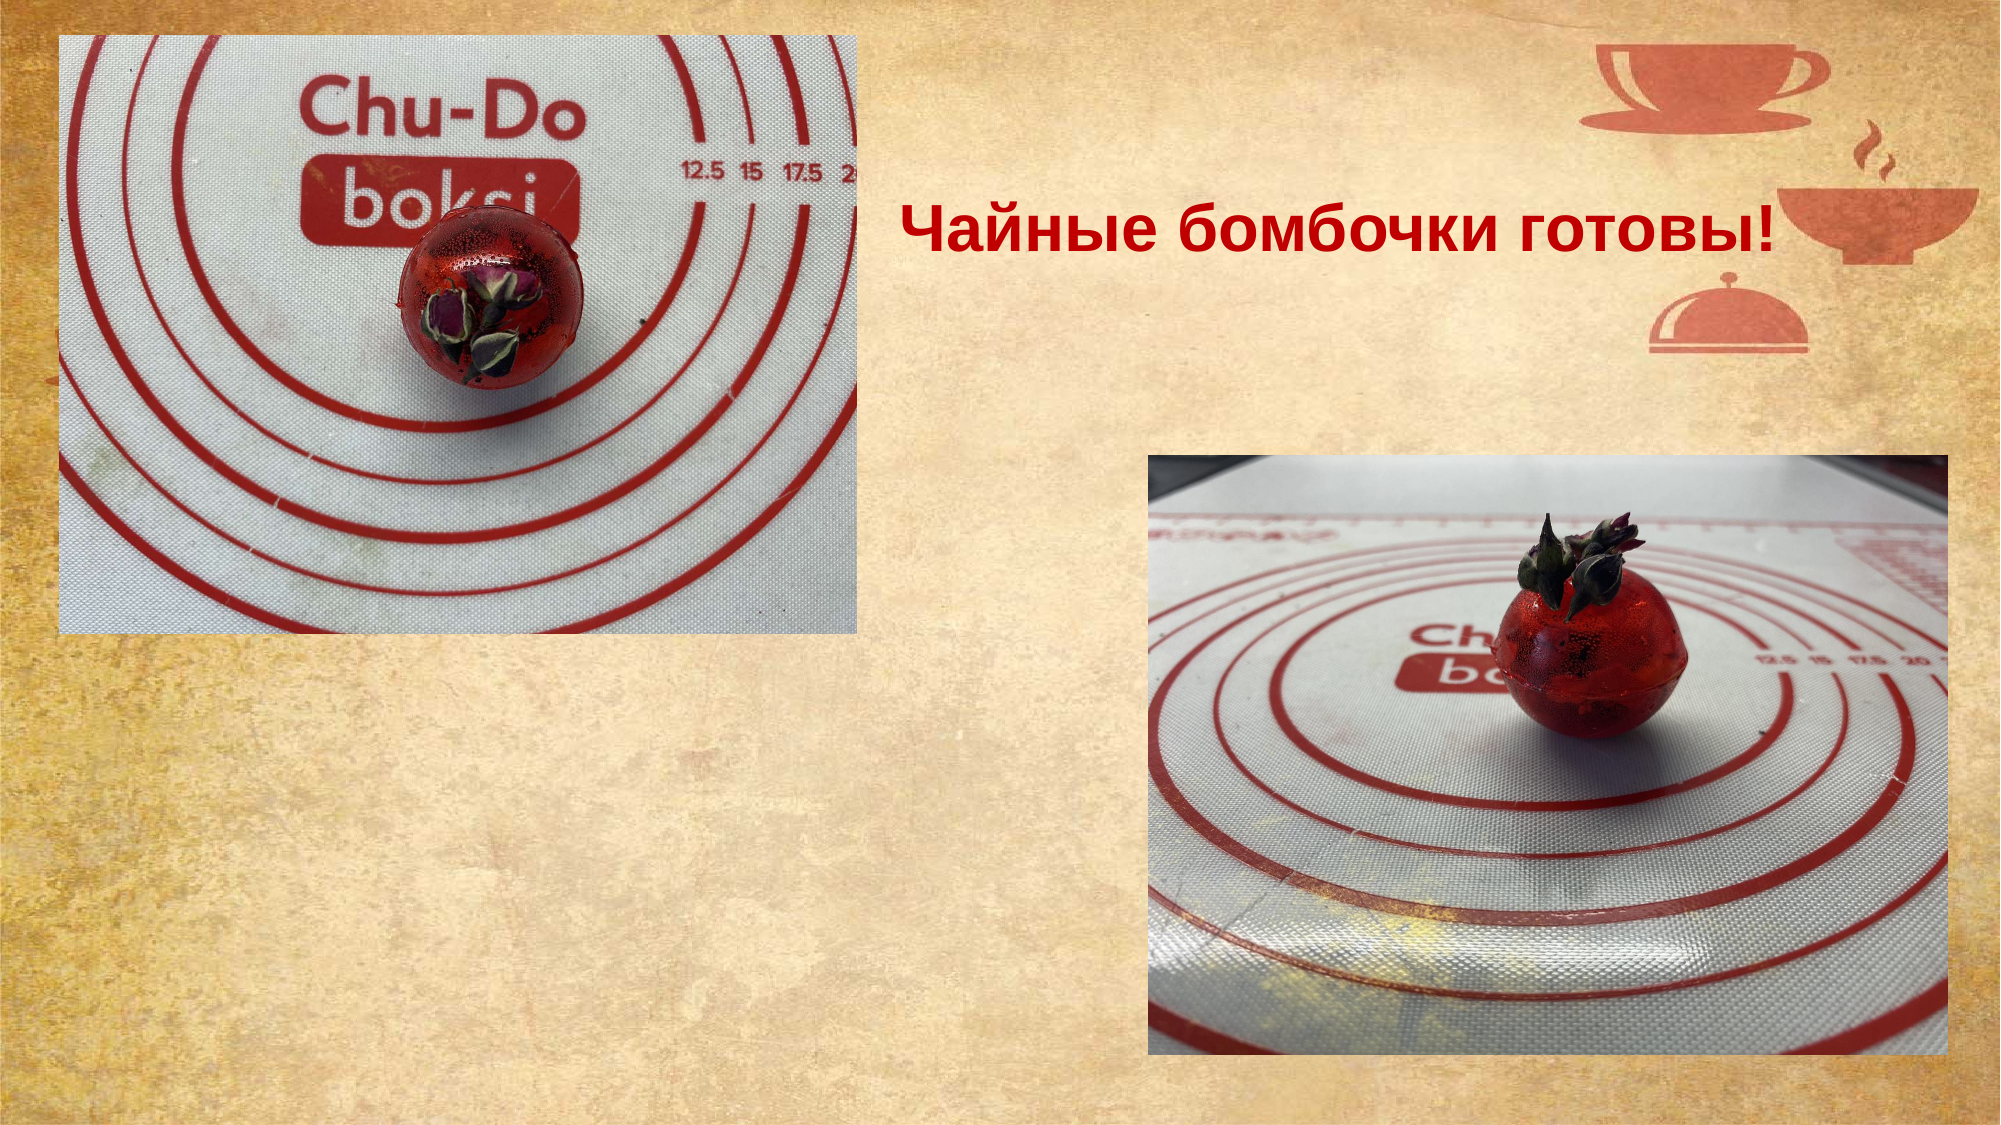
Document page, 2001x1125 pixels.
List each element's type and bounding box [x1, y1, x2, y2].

picture [1148, 455, 1948, 1055]
picture [59, 35, 857, 634]
list [0, 0, 2000, 1125]
